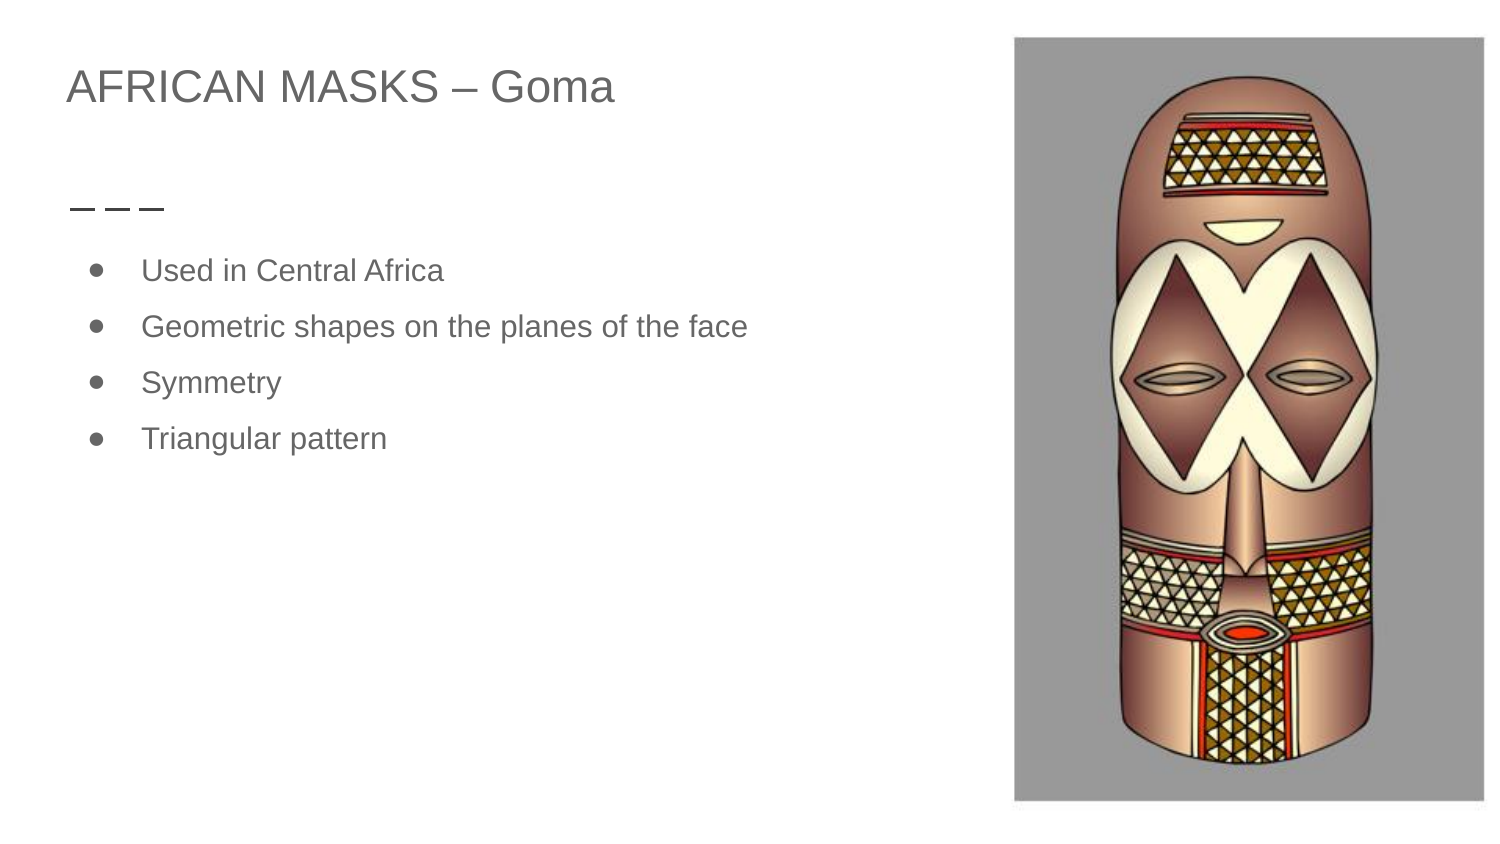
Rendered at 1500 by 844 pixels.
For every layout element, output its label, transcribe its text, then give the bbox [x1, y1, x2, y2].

picture [999, 22, 1500, 817]
text_box Used in Central Africa Geometric shapes on the planes of the face Symmetry Triangular pattern [51, 216, 994, 736]
title AFRICAN MASKS – Goma [51, 61, 994, 182]
